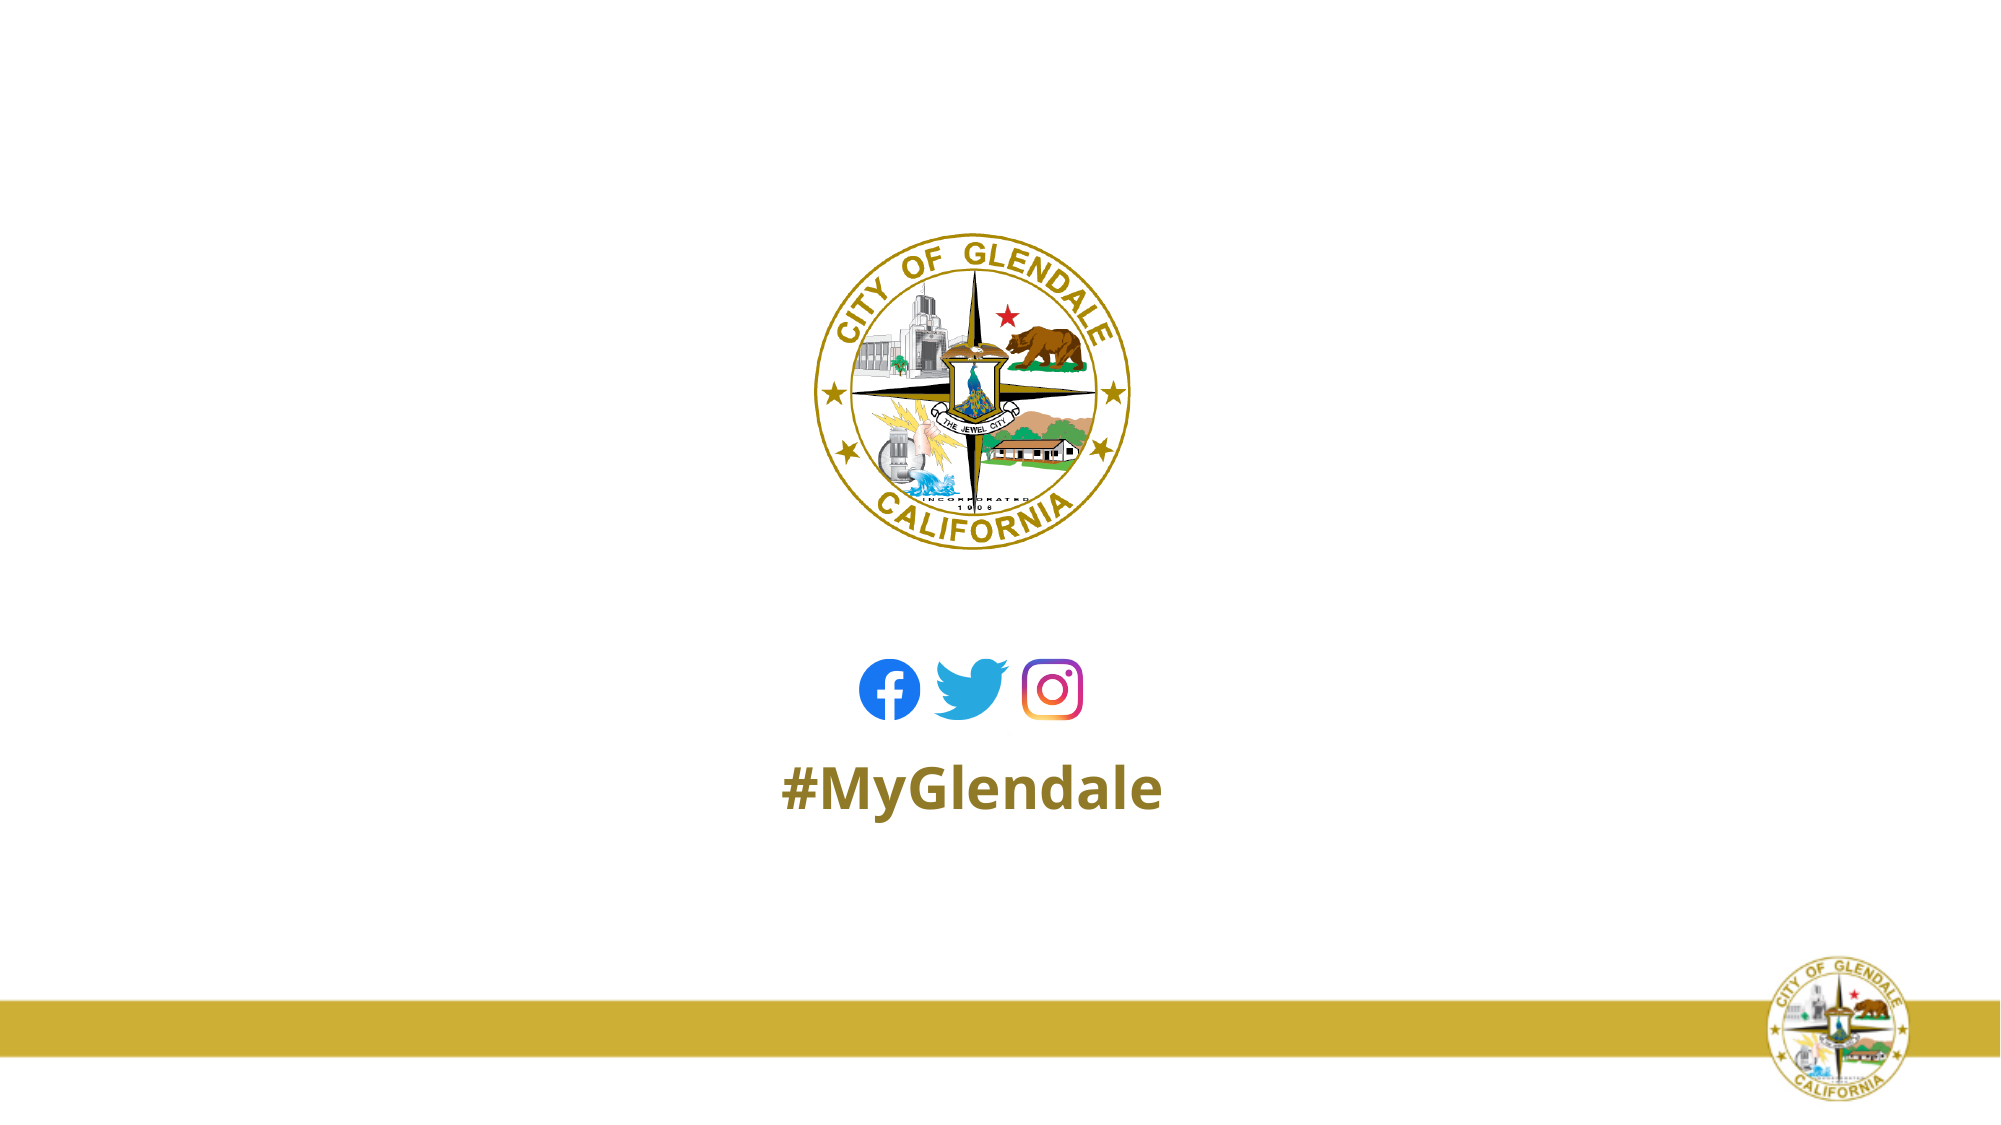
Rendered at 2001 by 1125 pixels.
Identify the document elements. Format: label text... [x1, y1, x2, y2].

picture [0, 0, 2001, 1125]
text_box #MyGlendale [568, 743, 1377, 829]
